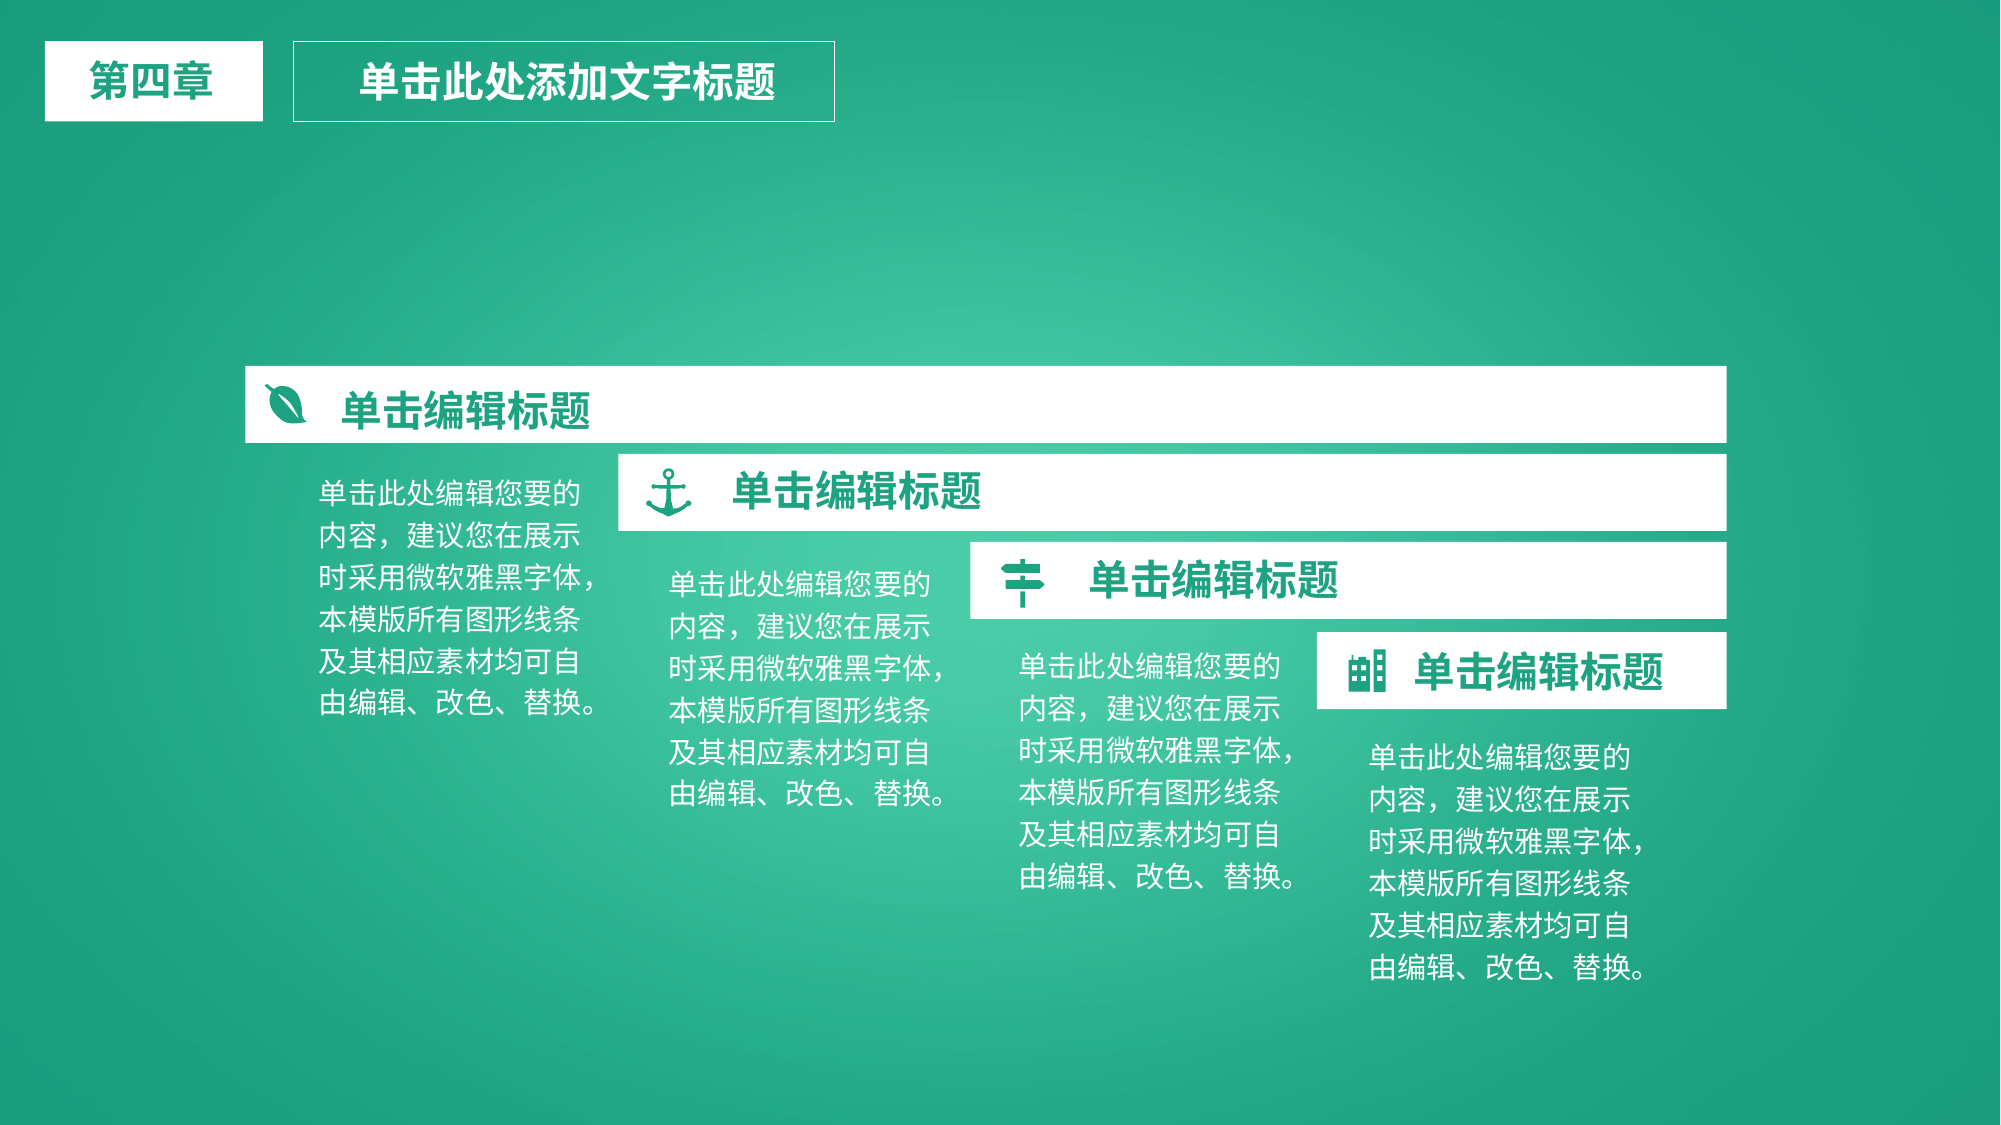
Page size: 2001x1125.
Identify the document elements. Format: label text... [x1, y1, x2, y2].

text_box 单击此处添加文字标题 [344, 48, 799, 114]
text_box [970, 541, 1727, 619]
text_box [1316, 632, 1727, 710]
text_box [1001, 559, 1045, 608]
text_box 单击编辑标题 [325, 377, 606, 443]
text_box 单击编辑标题 [1073, 546, 1355, 611]
text_box 单击此处编辑您要的内容，建议您在展示时采用微软雅黑字体，本模版所有图形线条及其相应素材均可自由编辑、改色、替换。 [668, 559, 940, 811]
text_box [245, 365, 1727, 443]
text_box [44, 40, 264, 122]
picture [0, 0, 2001, 1125]
text_box 单击此处编辑您要的内容，建议您在展示时采用微软雅黑字体，本模版所有图形线条及其相应素材均可自由编辑、改色、替换。 [1368, 732, 1640, 985]
text_box 单击编辑标题 [716, 457, 998, 523]
text_box 单击此处编辑您要的内容，建议您在展示时采用微软雅黑字体，本模版所有图形线条及其相应素材均可自由编辑、改色、替换。 [1018, 641, 1290, 894]
text_box [293, 41, 835, 122]
text_box 单击编辑标题 [1398, 638, 1680, 703]
text_box [646, 468, 692, 517]
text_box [1348, 649, 1386, 692]
text_box [618, 453, 1727, 531]
text_box [264, 383, 308, 424]
text_box 第四章 [73, 47, 232, 113]
text_box 单击此处编辑您要的内容，建议您在展示时采用微软雅黑字体，本模版所有图形线条及其相应素材均可自由编辑、改色、替换。 [318, 468, 591, 720]
